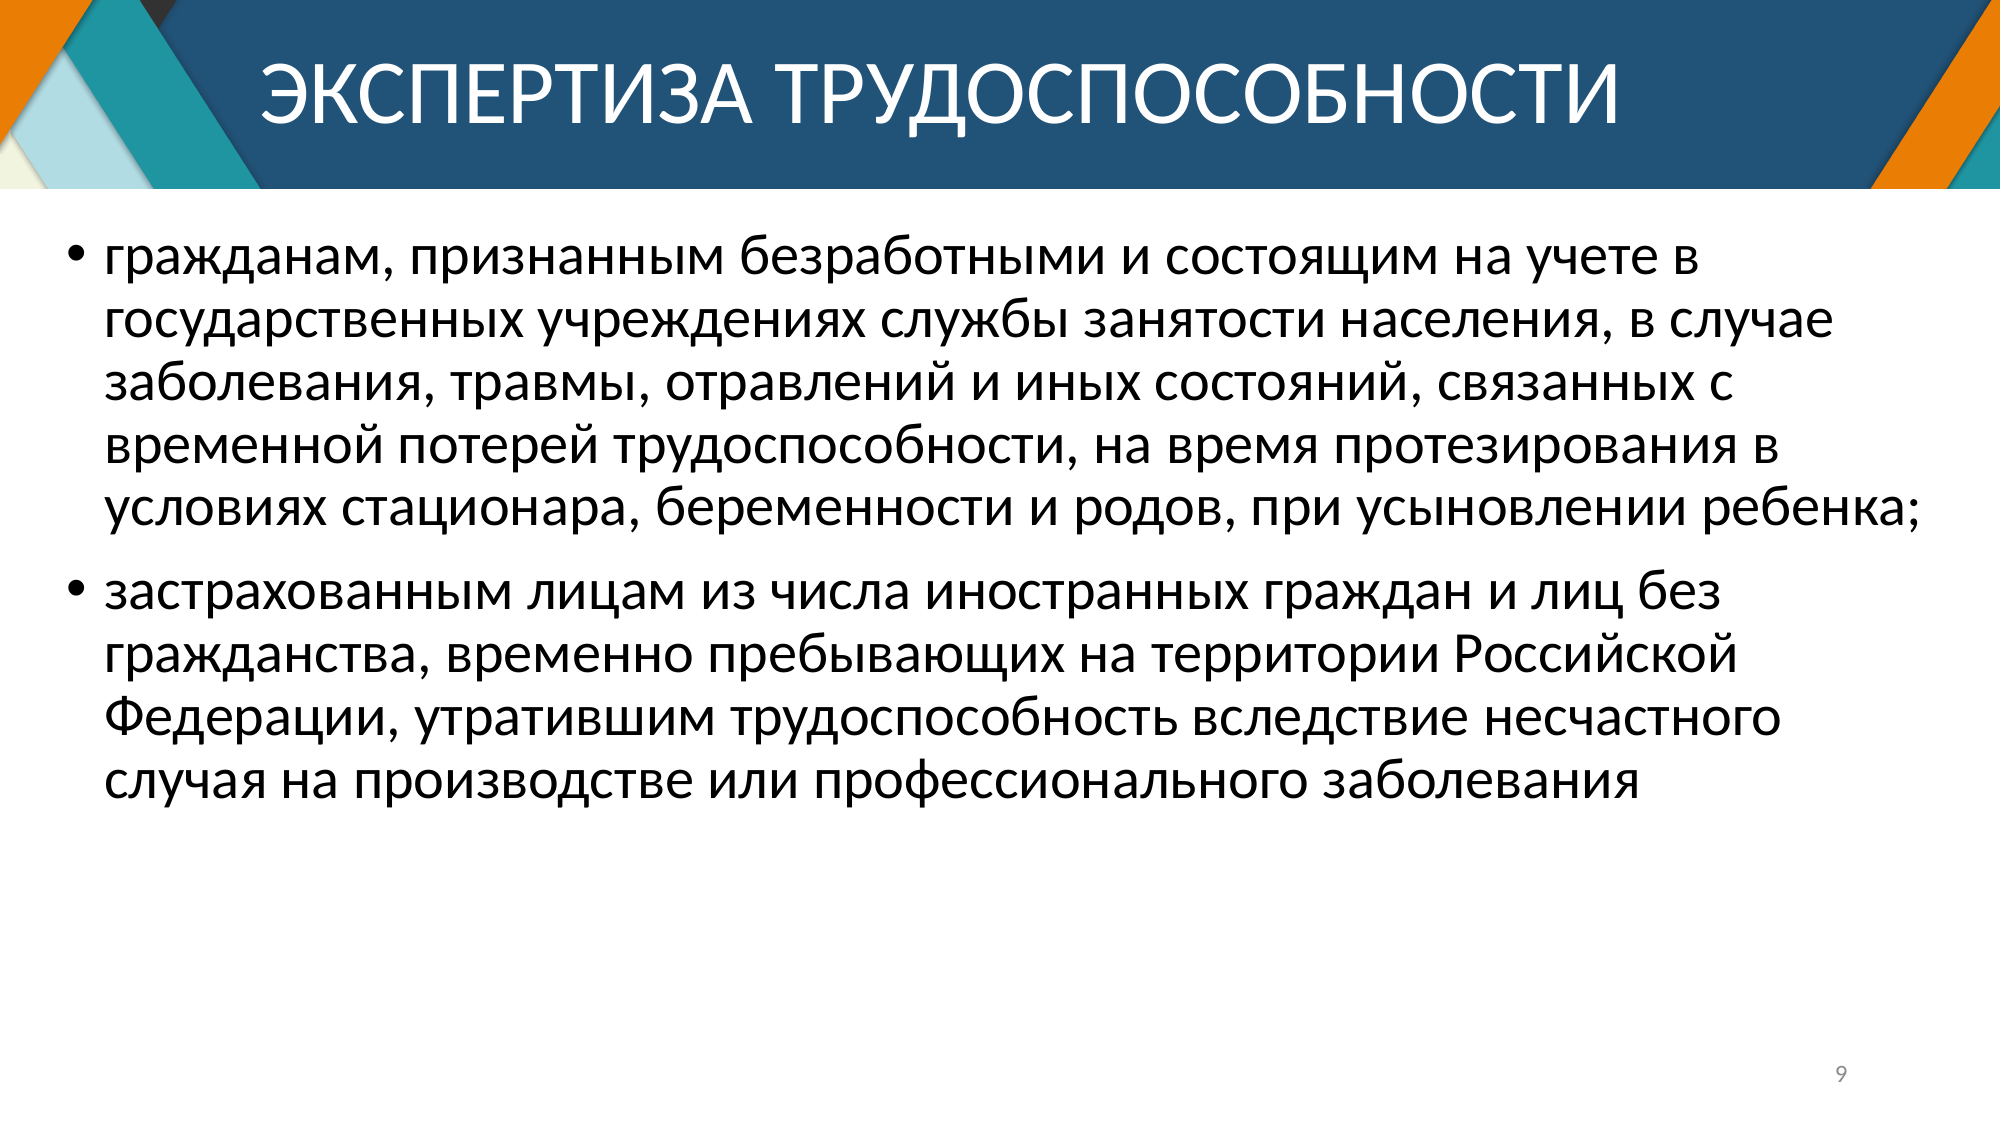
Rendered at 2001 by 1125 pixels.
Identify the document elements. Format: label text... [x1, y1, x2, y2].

slide_number 9 [1412, 1042, 1863, 1103]
list гражданам, признанным безработными и состоящим на учете в государственных учреждениях службы занятости населения, в случае заболевания, травмы, отравлений и иных состояний, связанных с временной потерей трудоспособности, на время протезирования в условиях стационара, беременности и родов, при усыновлении ребенка; застрахованным лицам из числа иностранных граждан и лиц без гражданства, временно пребывающих на территории Российской Федерации, утратившим трудоспособность вследствие несчастного случая на производстве или профессионального заболевания [51, 216, 1949, 1014]
title ЭКСПЕРТИЗА ТРУДОСПОСОБНОСТИ [0, 0, 2000, 189]
